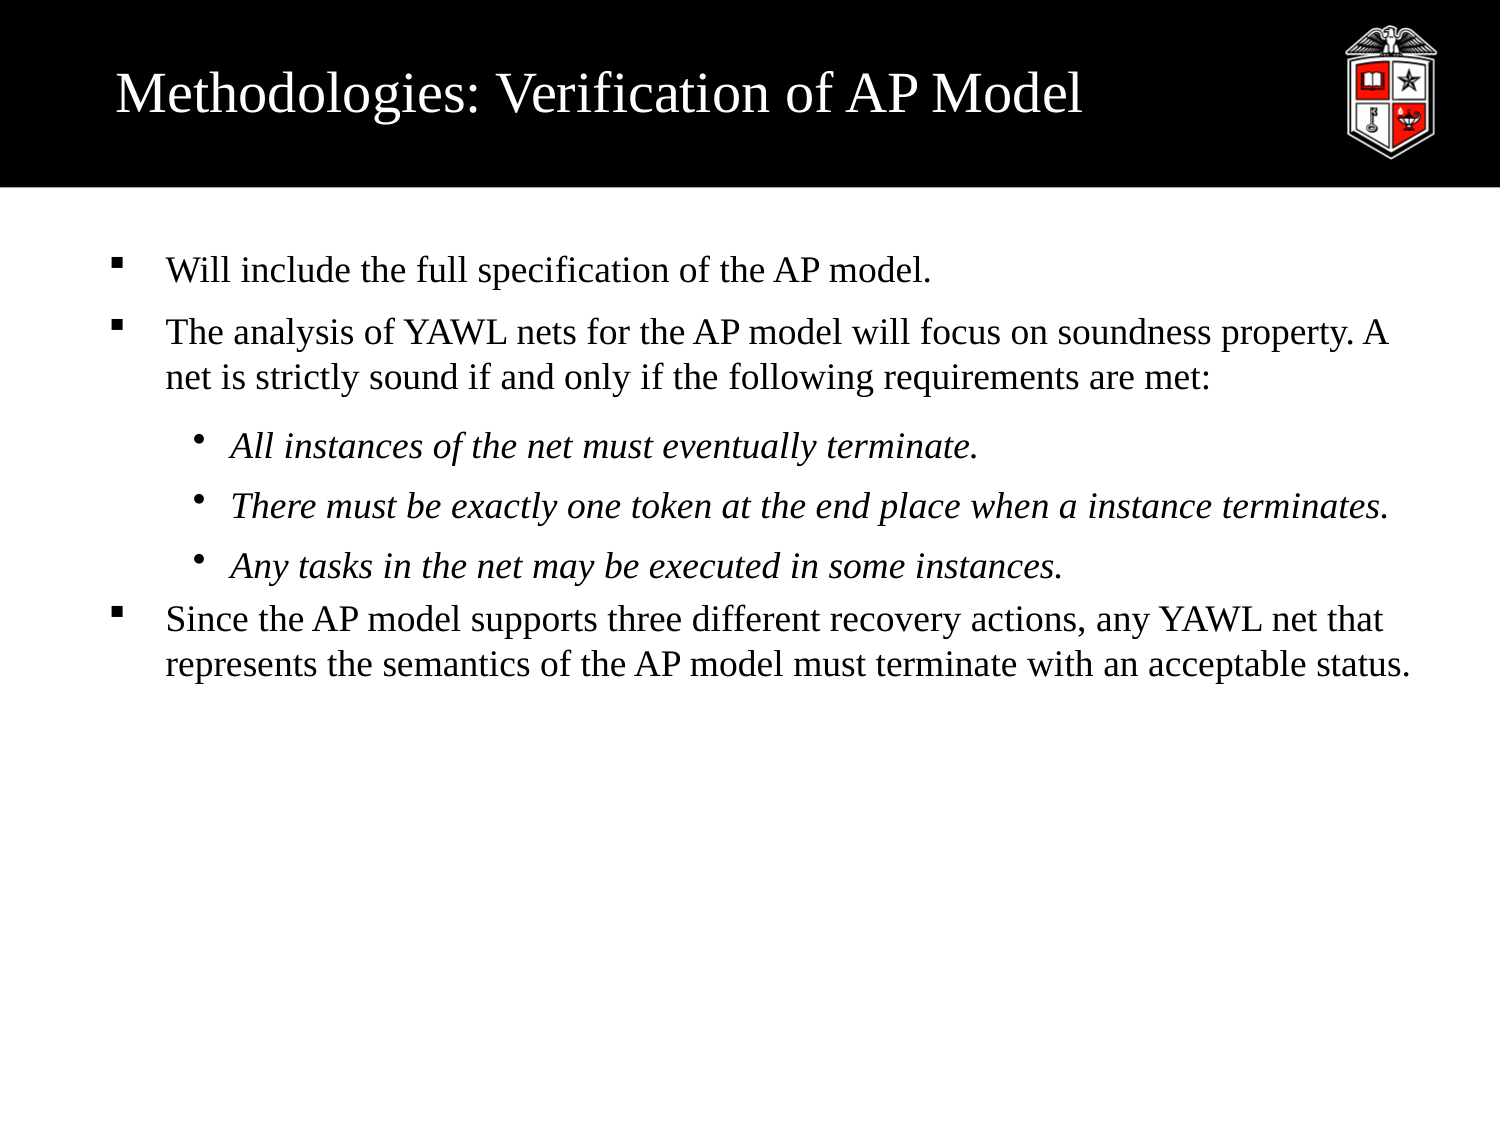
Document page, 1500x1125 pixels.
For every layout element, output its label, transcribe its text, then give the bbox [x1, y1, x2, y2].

picture [1308, 0, 1490, 187]
list Will include the full specification of the AP model. The analysis of YAWL nets for the AP model will focus on soundness property. A net is strictly sound if and only if the following requirements are met: All instances of the net must eventually terminate. There must be exactly one token at the end place when a instance terminates. Any tasks in the net may be executed in some instances. Since the AP model supports three different recovery actions, any YAWL net that represents the semantics of the AP model must terminate with an acceptable status. [93, 237, 1444, 1093]
title Methodologies: Verification of AP Model [100, 0, 1334, 184]
